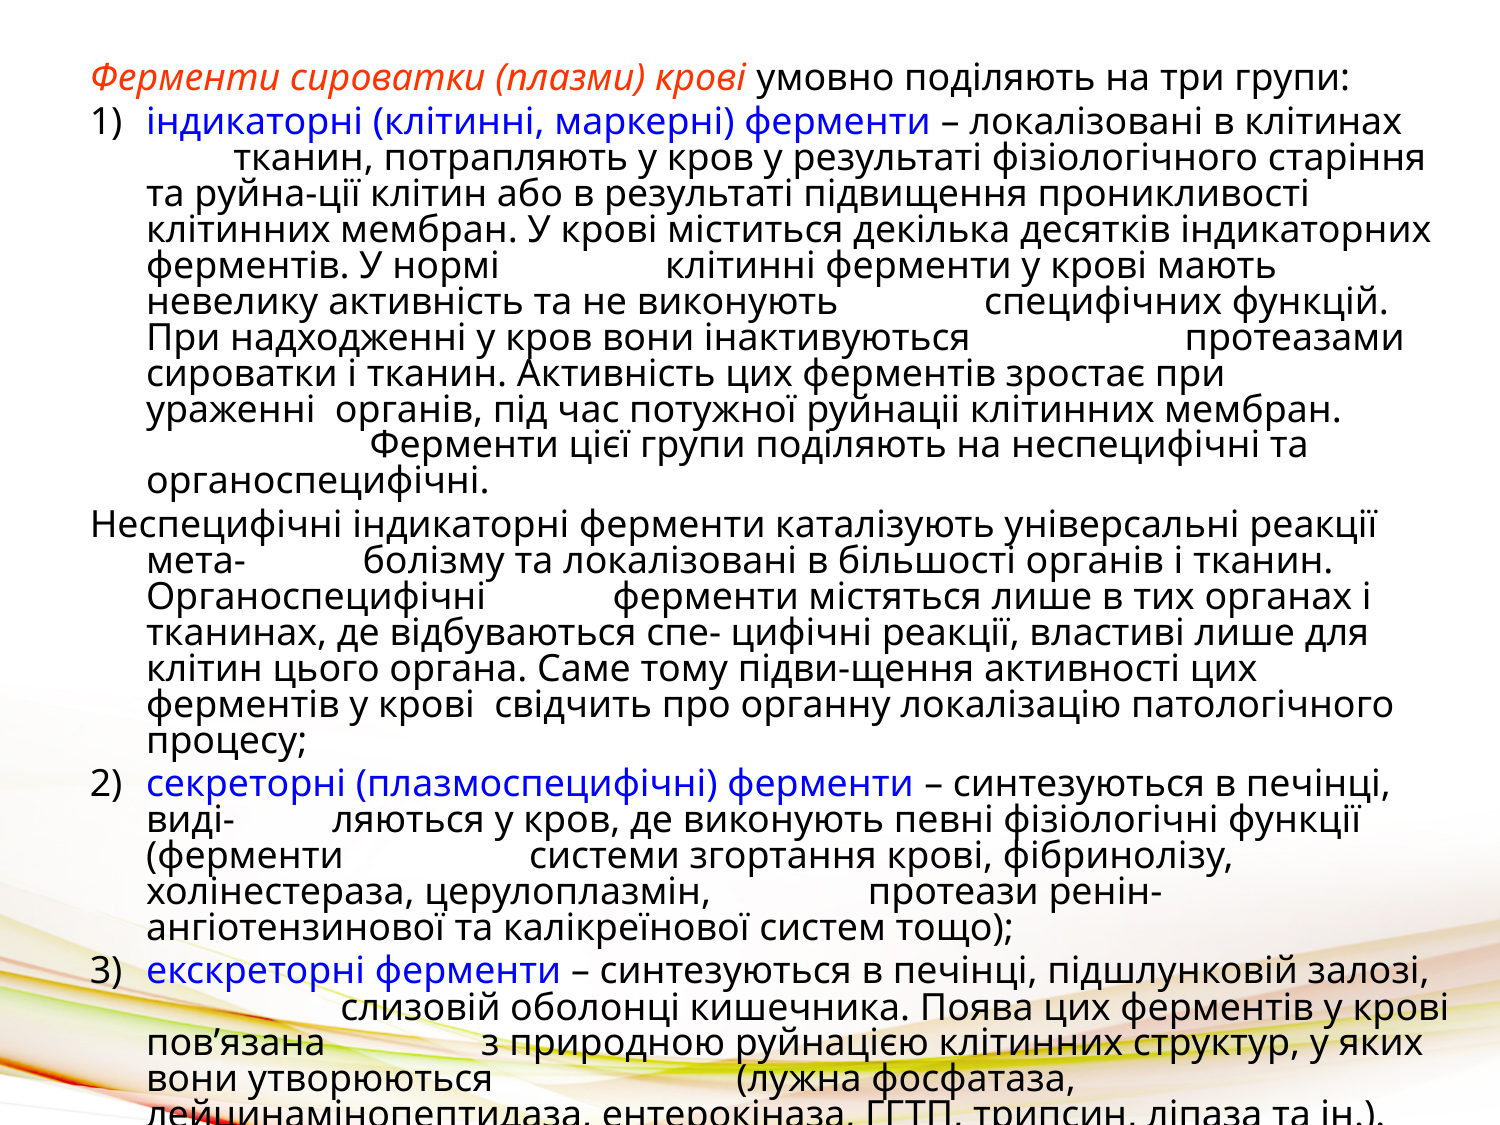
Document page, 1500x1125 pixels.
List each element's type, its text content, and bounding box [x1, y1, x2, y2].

list Ферменти сироватки (плазми) крові умовно поділяють на три групи: 1) індикаторні (клітинні, маркерні) ферменти – локалізовані в клітинах тканин, потрапляють у кров у результаті фізіологічного старіння та руйна-ції клітин або в результаті підвищення проникливості клітинних мембран. У крові міститься декілька десятків індикаторних ферментів. У нормі клітинні ферменти у крові мають невелику активність та не виконують специфічних функцій. При надходженні у кров вони інактивуються протеазами сироватки і тканин. Активність цих ферментів зростає при ураженні органів, під час потужної руйнаціі клітинних мембран. Ферменти цієї групи поділяють на неспецифічні та органоспецифічні. Неспецифічні індикаторні ферменти каталізують універсальні реакції мета- болізму та локалізовані в більшості органів і тканин. Органоспецифічні ферменти містяться лише в тих органах і тканинах, де відбуваються спе- цифічні реакції, властиві лише для клітин цього органа. Саме тому підви-щення активності цих ферментів у крові свідчить про органну локалізацію патологічного процесу; 2) секреторні (плазмоспецифічні) ферменти – синтезуються в печінці, виді- ляються у кров, де виконують певні фізіологічні функції (ферменти системи згортання крові, фібринолізу, холінестераза, церулоплазмін, протеази ренін-ангіотензинової та калікреїнової систем тощо); 3) екскреторні ферменти – синтезуються в печінці, підшлунковій залозі, слизовій оболонці кишечника. Поява цих ферментів у крові пов’язана з природною руйнацією клітинних структур, у яких вони утворюються (лужна фосфатаза, лейцинамінопептидаза, ентерокіназа, ГГТП, трипсин, ліпаза та ін.). [75, 54, 1471, 1094]
picture [0, 0, 1500, 1125]
